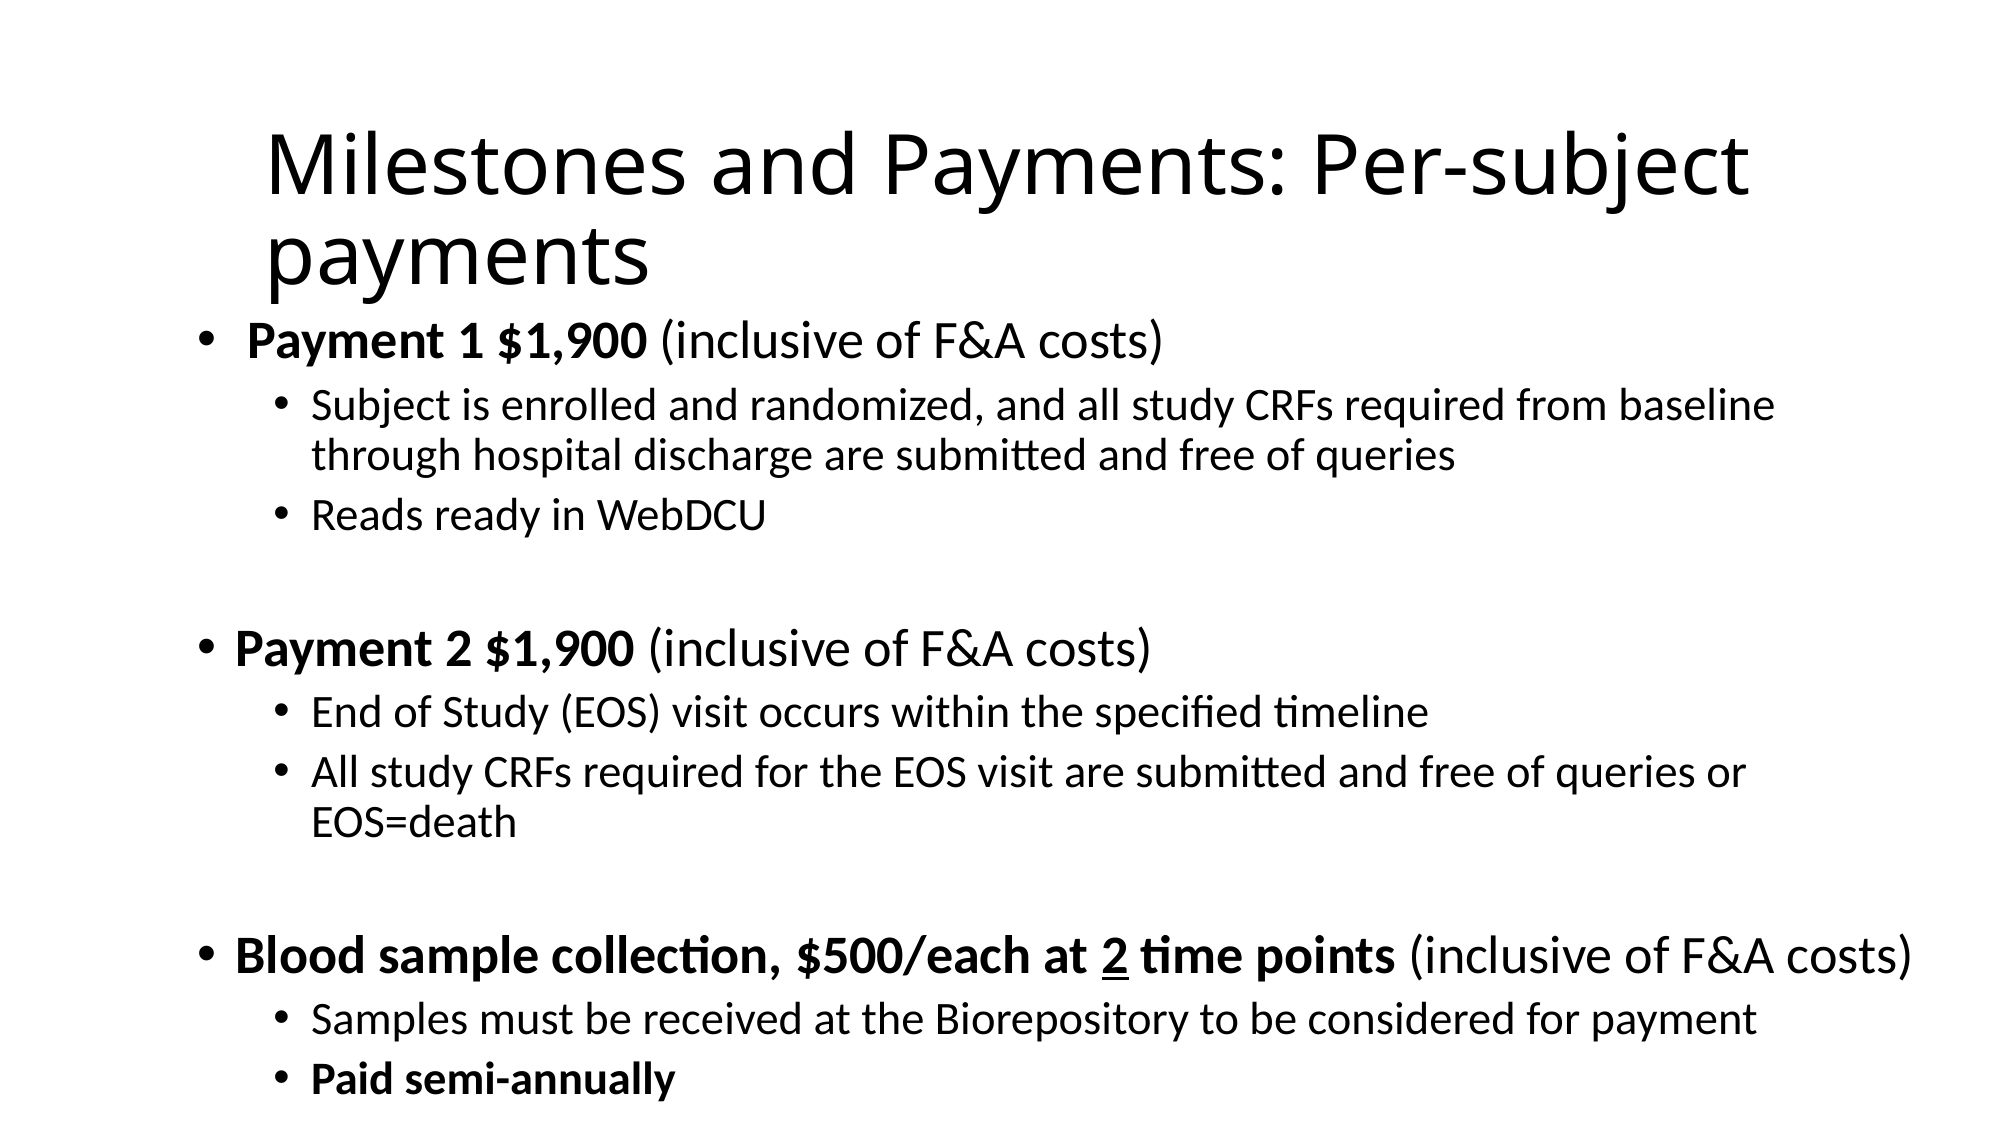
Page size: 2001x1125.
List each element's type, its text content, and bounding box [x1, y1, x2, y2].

title Milestones and Payments: Per-subject payments [249, 200, 2000, 325]
list Payment 1 $1,900 (inclusive of F&A costs) Subject is enrolled and randomized, and all study CRFs required from baseline through hospital discharge are submitted and free of queries Reads ready in WebDCU Payment 2 $1,900 (inclusive of F&A costs) End of Study (EOS) visit occurs within the specified timeline All study CRFs required for the EOS visit are submitted and free of queries or EOS=death Blood sample collection, $500/each at 2 time points (inclusive of F&A costs) Samples must be received at the Biorepository to be considered for payment Paid semi-annually [183, 304, 1930, 1124]
